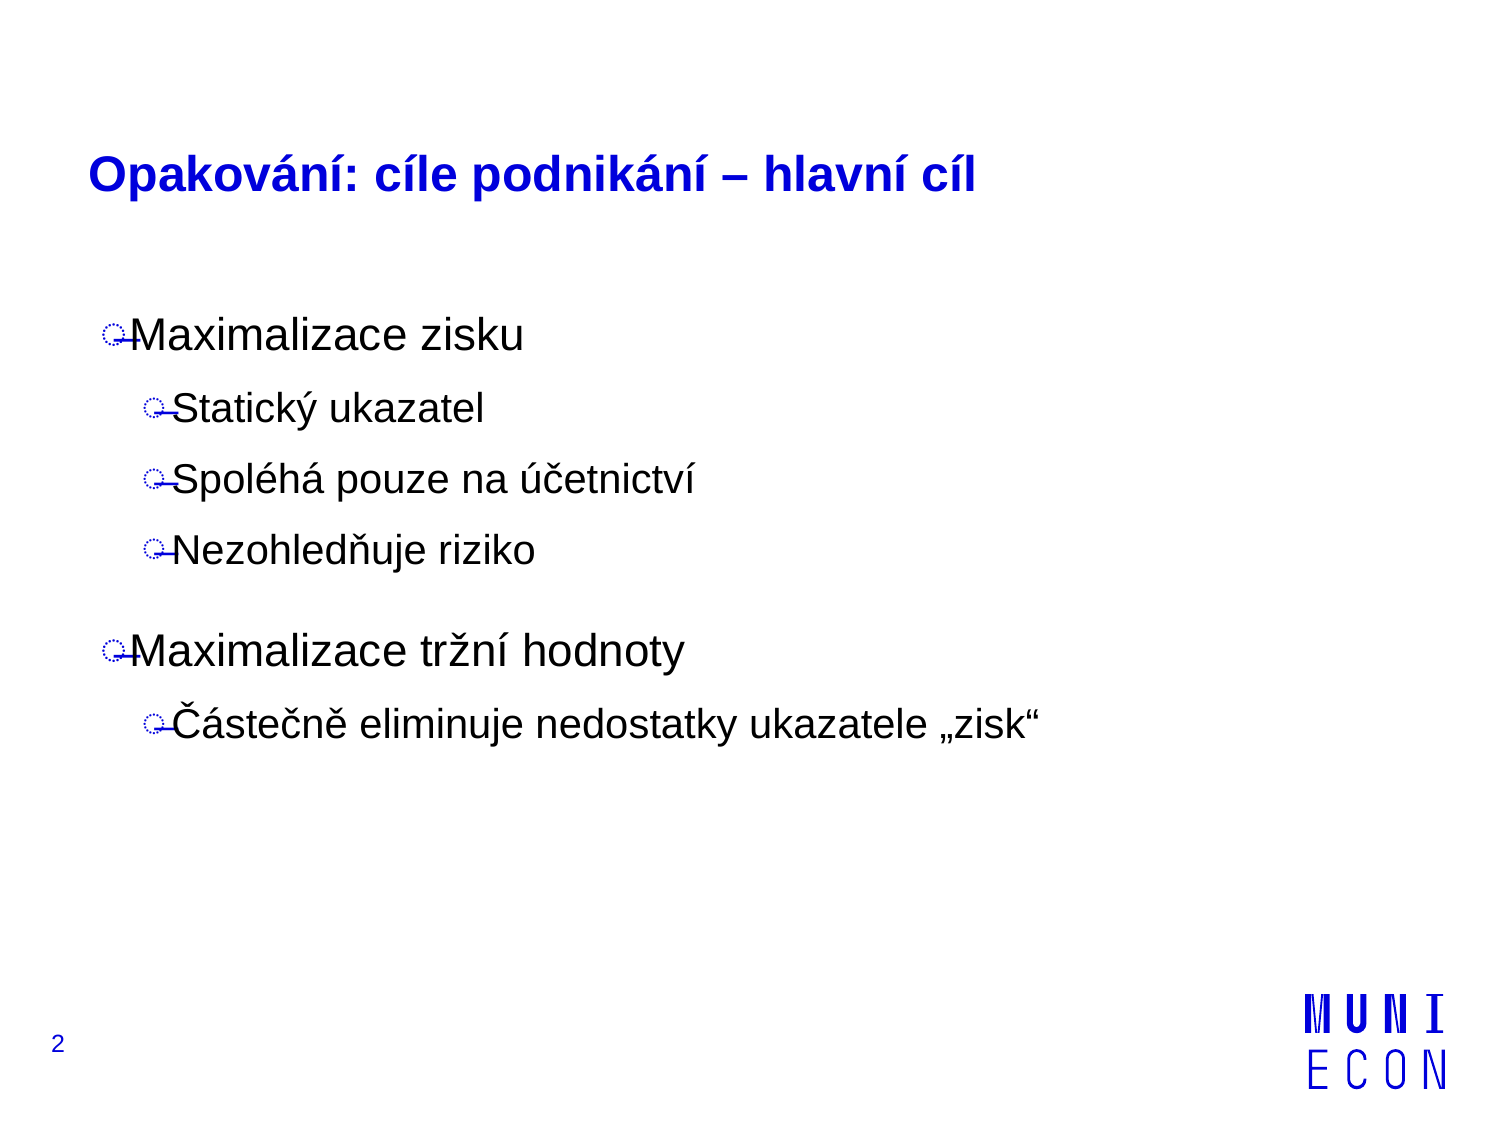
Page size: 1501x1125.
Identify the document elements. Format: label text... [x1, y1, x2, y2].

list Maximalizace zisku Statický ukazatel Spoléhá pouze na účetnictví Nezohledňuje riziko Maximalizace tržní hodnoty Částečně eliminuje nedostatky ukazatele „zisk“ [88, 277, 1412, 957]
slide_number 2 [50, 1021, 82, 1063]
title Opakování: cíle podnikání – hlavní cíl [88, 118, 1412, 193]
